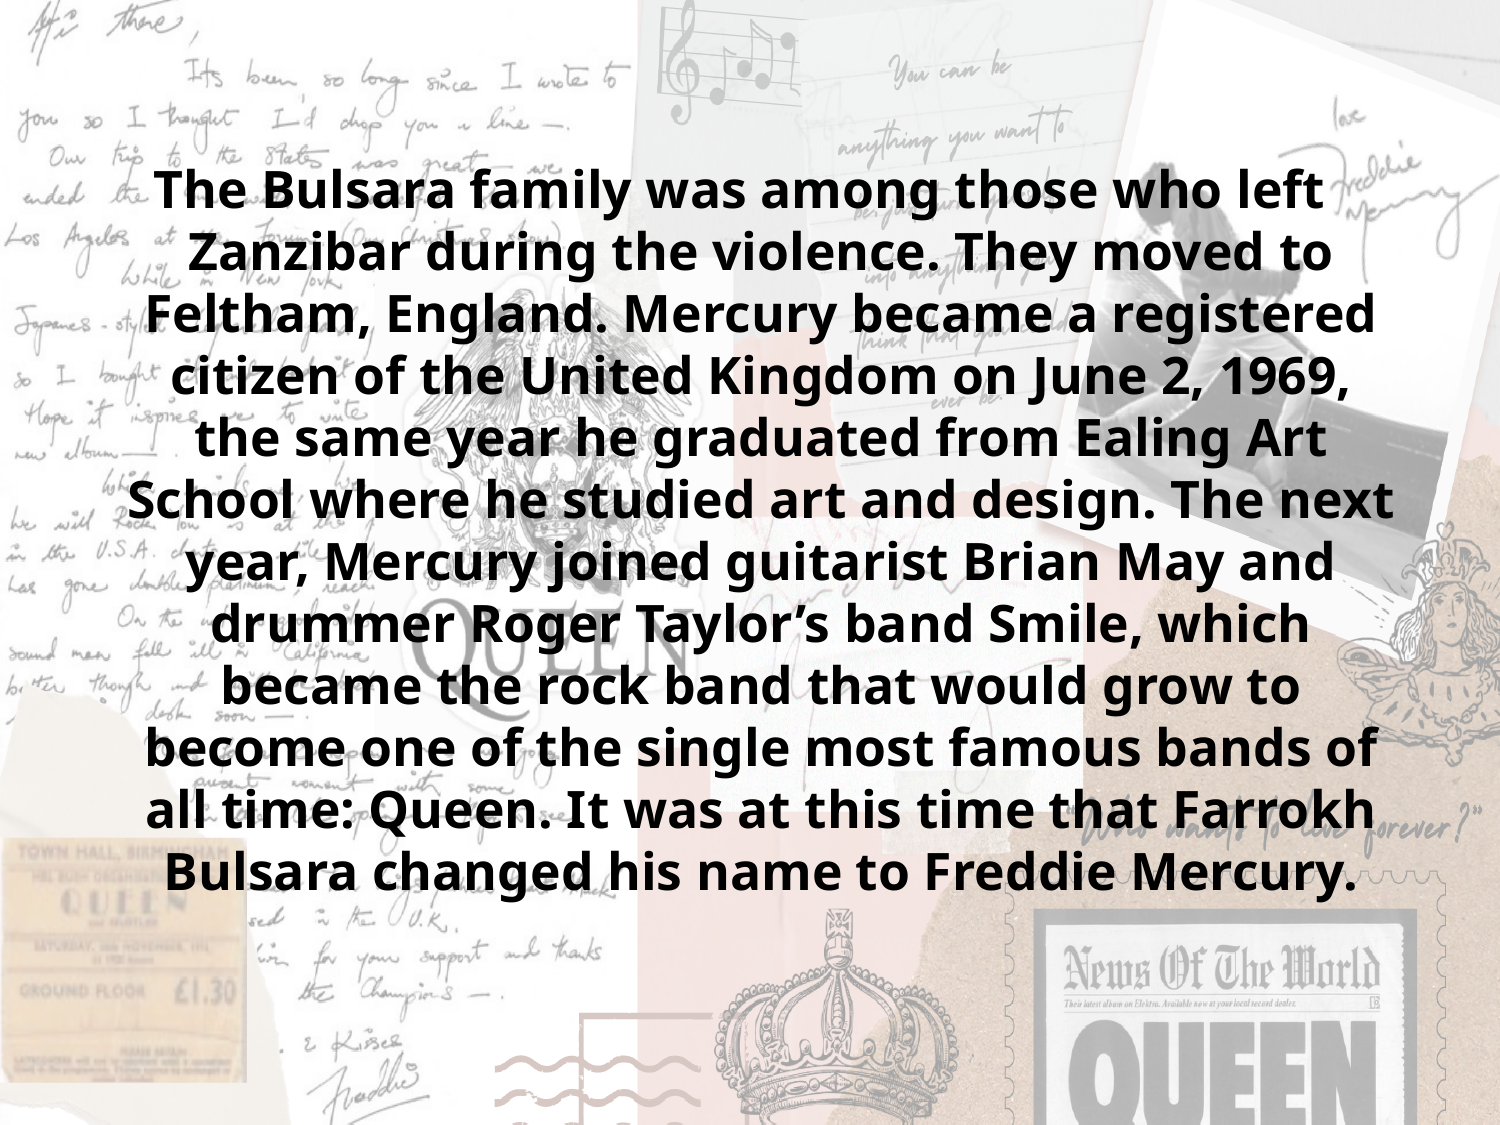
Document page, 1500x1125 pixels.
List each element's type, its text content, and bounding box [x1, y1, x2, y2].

list The Bulsara family was among those who left Zanzibar during the violence. They moved to Feltham, England. Mercury became a registered citizen of the United Kingdom on June 2, 1969, the same year he graduated from Ealing Art School where he studied art and design. The next year, Mercury joined guitarist Brian May and drummer Roger Taylor’s band Smile, which became the rock band that would grow to become one of the single most famous bands of all time: Queen. It was at this time that Farrokh Bulsara changed his name to Freddie Mercury. [64, 149, 1415, 934]
